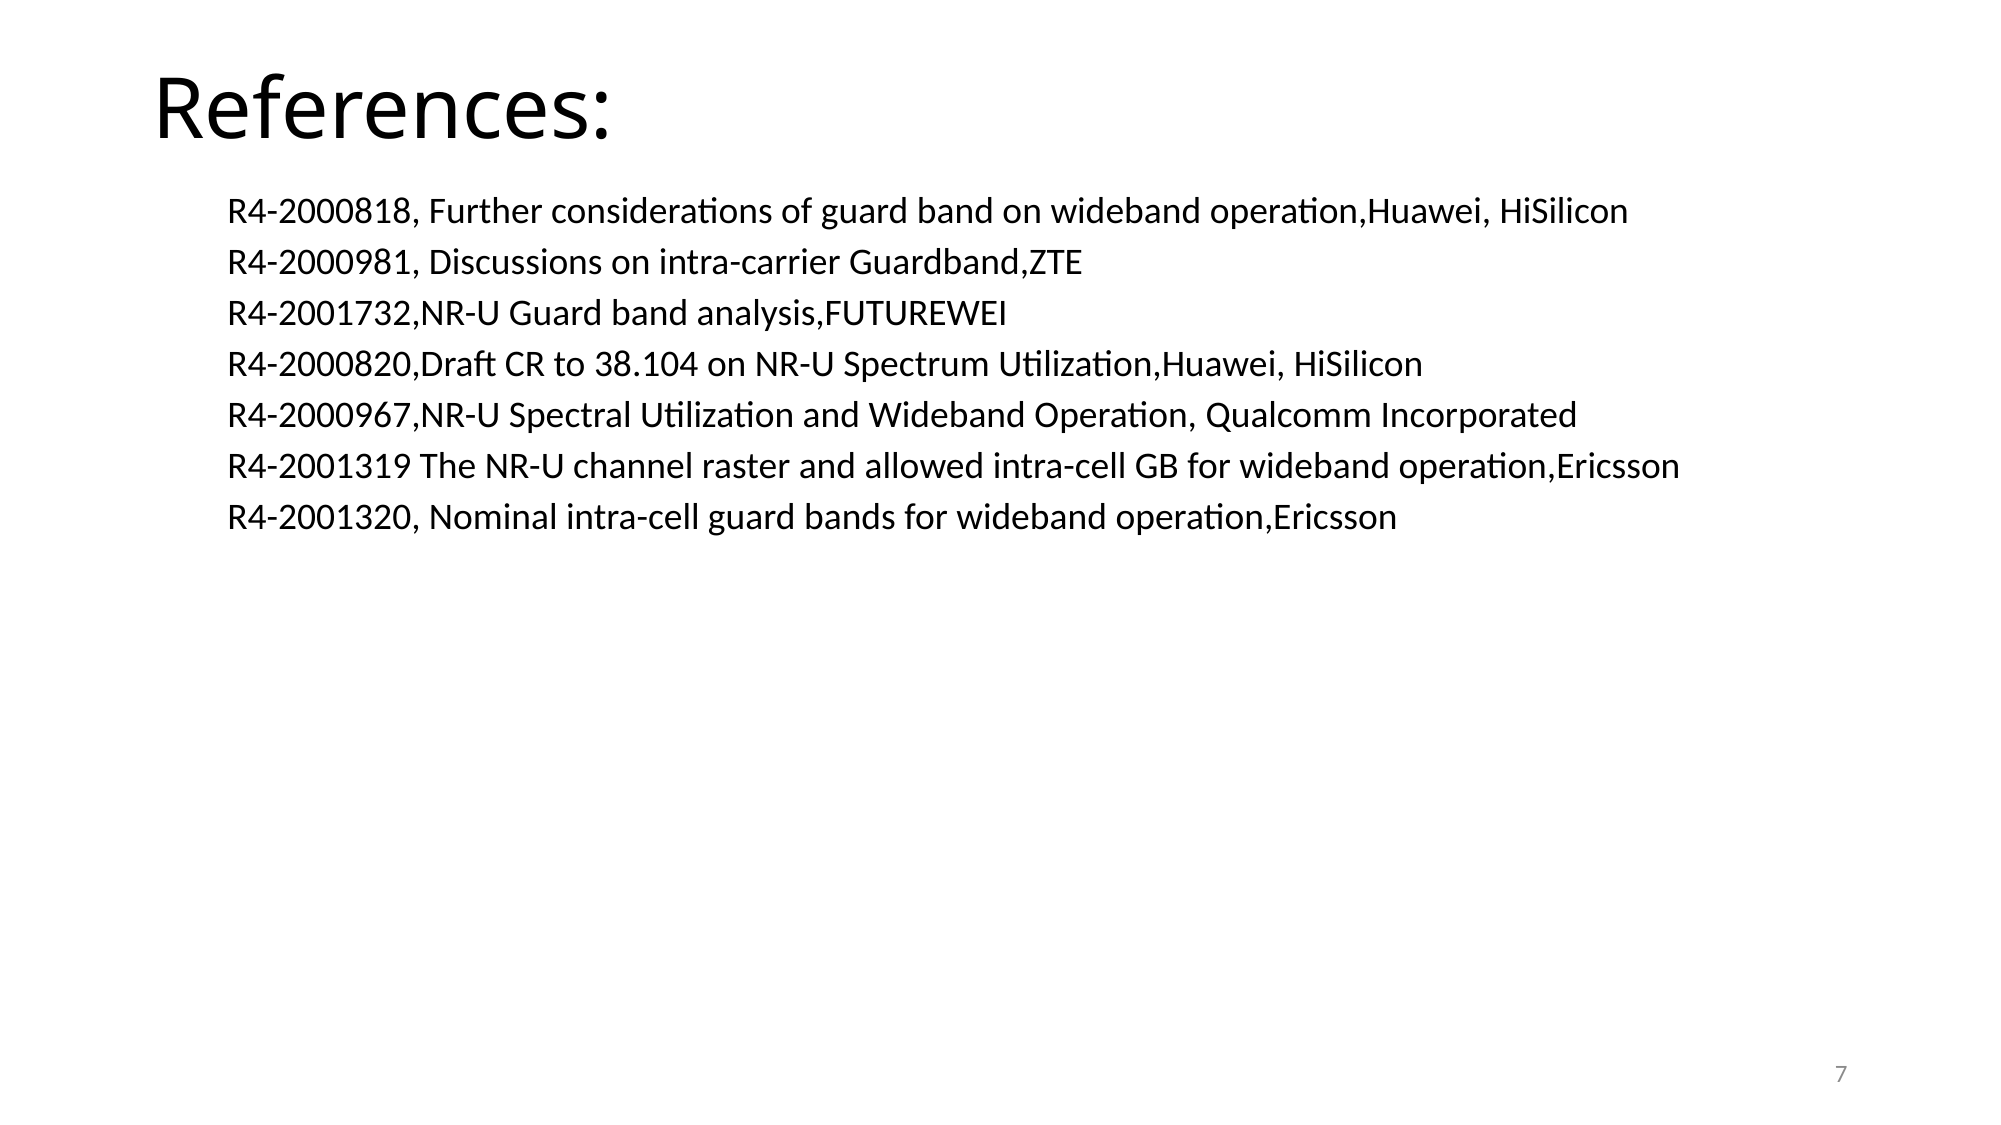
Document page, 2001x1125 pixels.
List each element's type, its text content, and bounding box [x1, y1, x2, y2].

list R4-2000818, Further considerations of guard band on wideband operation,Huawei, HiSilicon R4-2000981, Discussions on intra-carrier Guardband,ZTE R4-2001732,NR-U Guard band analysis,FUTUREWEI R4-2000820,Draft CR to 38.104 on NR-U Spectrum Utilization,Huawei, HiSilicon R4-2000967,NR-U Spectral Utilization and Wideband Operation, Qualcomm Incorporated R4-2001319 The NR-U channel raster and allowed intra-cell GB for wideband operation,Ericsson R4-2001320, Nominal intra-cell guard bands for wideband operation,Ericsson [137, 184, 1863, 1067]
title References: [137, 58, 1863, 165]
slide_number 7 [1412, 1042, 1863, 1103]
